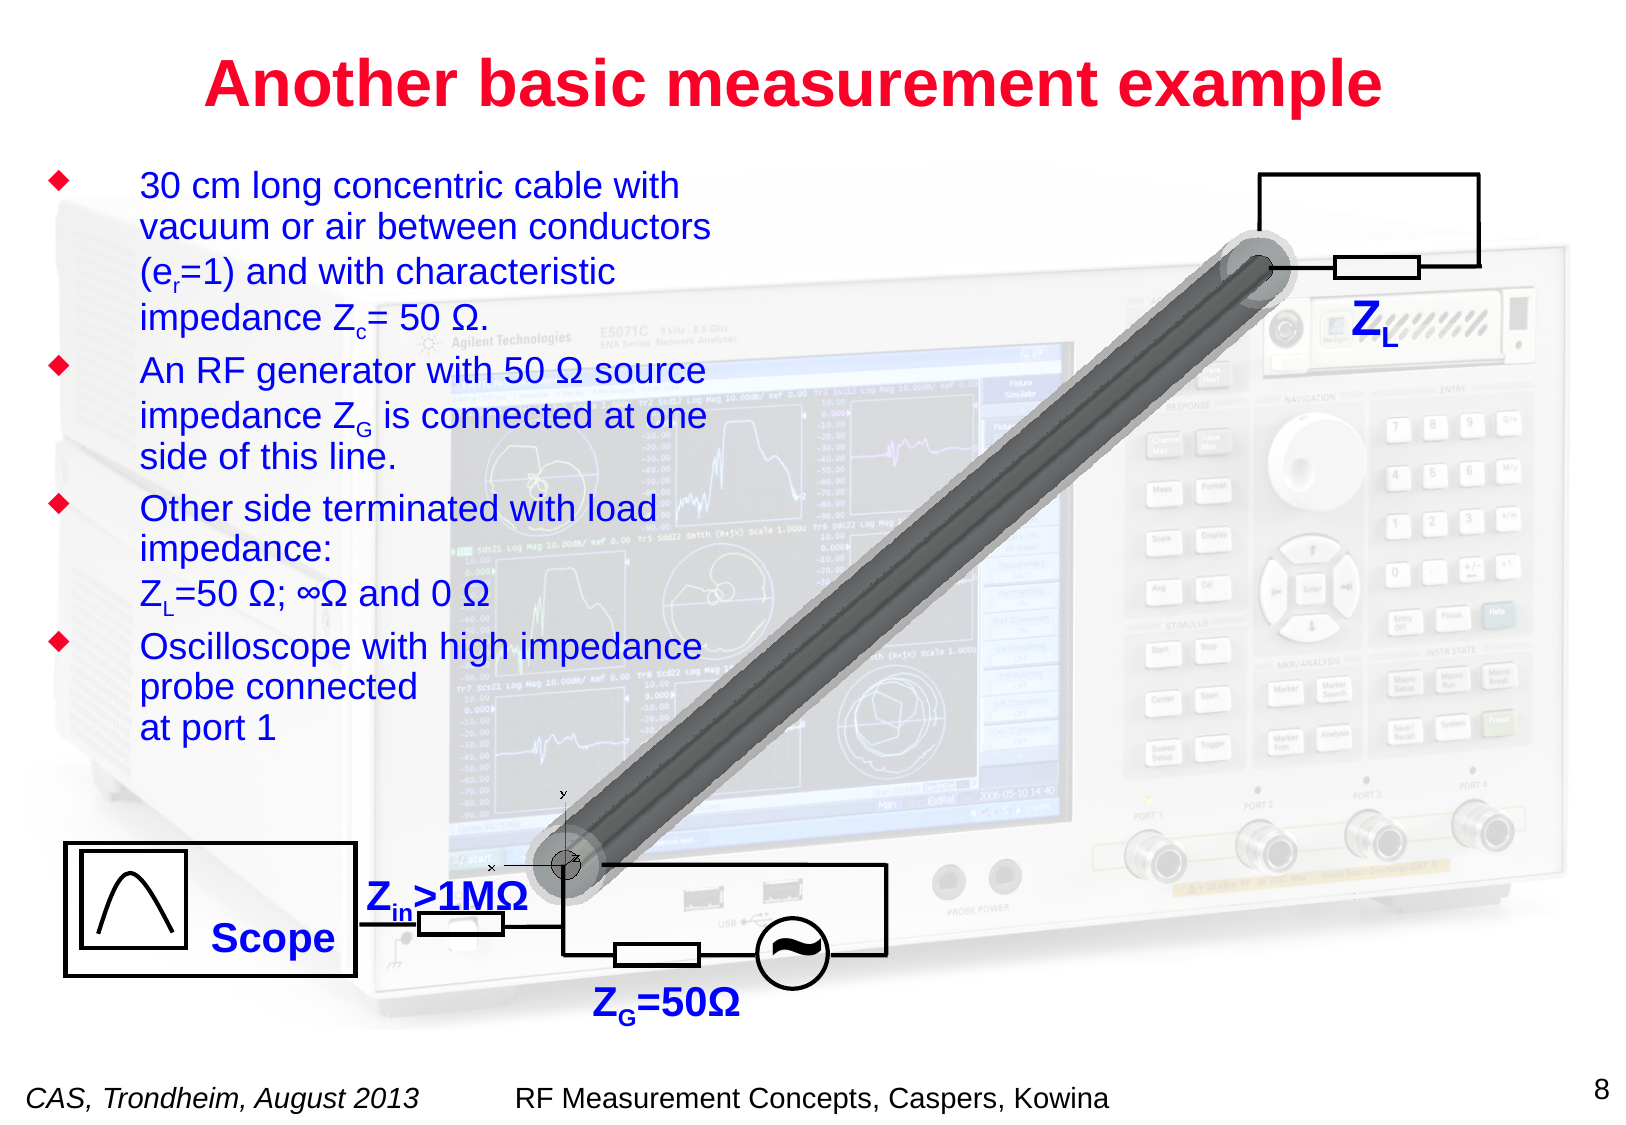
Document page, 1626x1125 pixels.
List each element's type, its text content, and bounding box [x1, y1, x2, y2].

text_box 30 cm long concentric cable with vacuum or air between conductors (er=1) and with characteristic impedance Zc= 50 Ω. An RF generator with 50 Ω source impedance ZG is connected at one side of this line. Other side terminated with load impedance: ZL=50 Ω; ∞Ω and 0 Ω Oscilloscope with high impedance probe connected at port 1 [30, 159, 760, 834]
text_box ZL [1360, 278, 1519, 356]
text_box ZG=50Ω [577, 967, 814, 1035]
text_box 8 [1286, 1049, 1625, 1125]
picture [0, 0, 1626, 1125]
text_box Scope [195, 909, 432, 970]
text_box ∼ [814, 967, 822, 1013]
text_box [1360, 256, 1419, 278]
text_box Zin>1MΩ [356, 862, 435, 929]
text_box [81, 850, 187, 949]
title Another basic measurement example [0, 26, 1625, 143]
text_box [65, 842, 356, 976]
